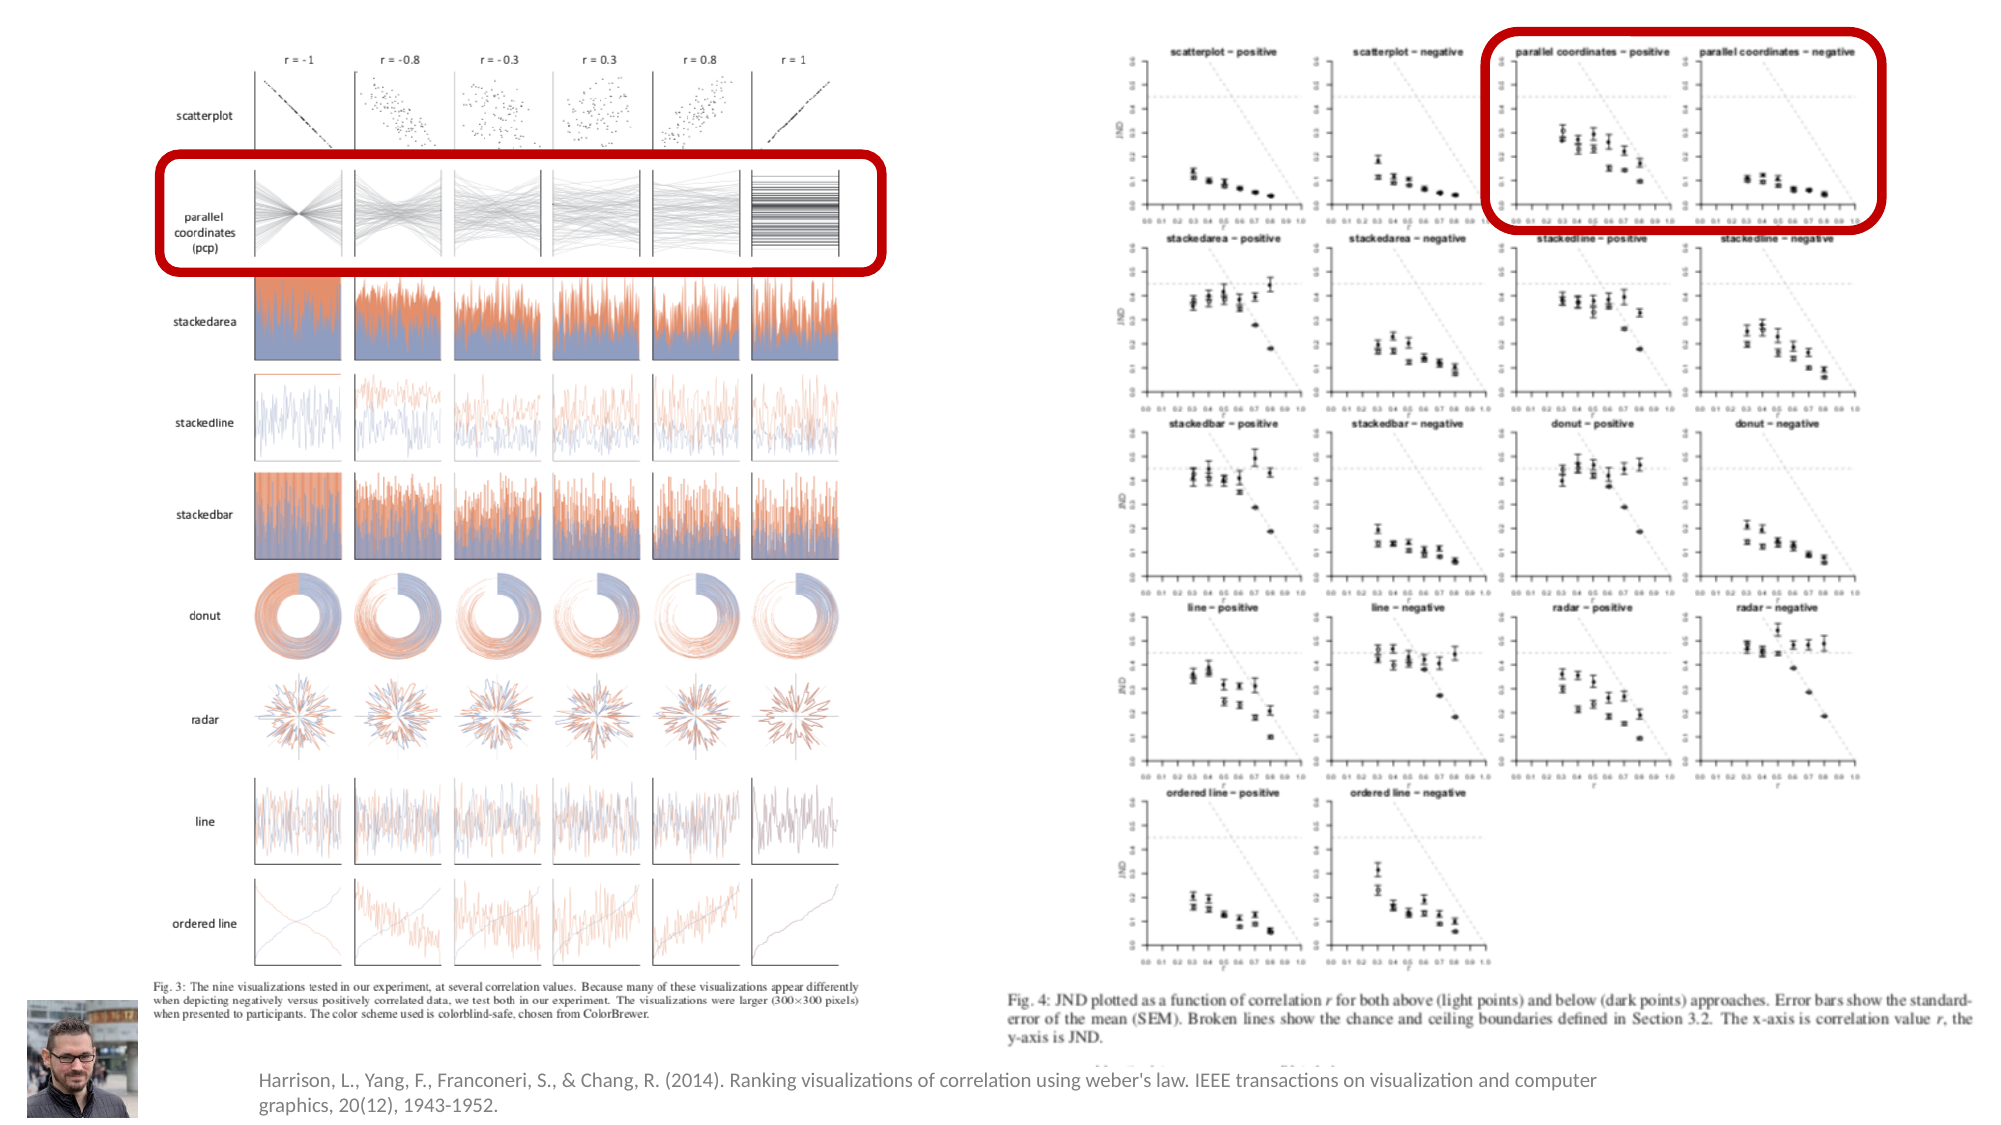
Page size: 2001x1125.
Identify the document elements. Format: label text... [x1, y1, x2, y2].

text_box Harrison, L., Yang, F., Franconeri, S., & Chang, R. (2014). Ranking visualizations of correlation using weber's law. IEEE transactions on visualization and computer graphics, 20(12), 1943-1952. [243, 1059, 1645, 1125]
text_box [866, 154, 882, 272]
picture [981, 27, 1990, 1068]
picture [26, 40, 862, 1118]
